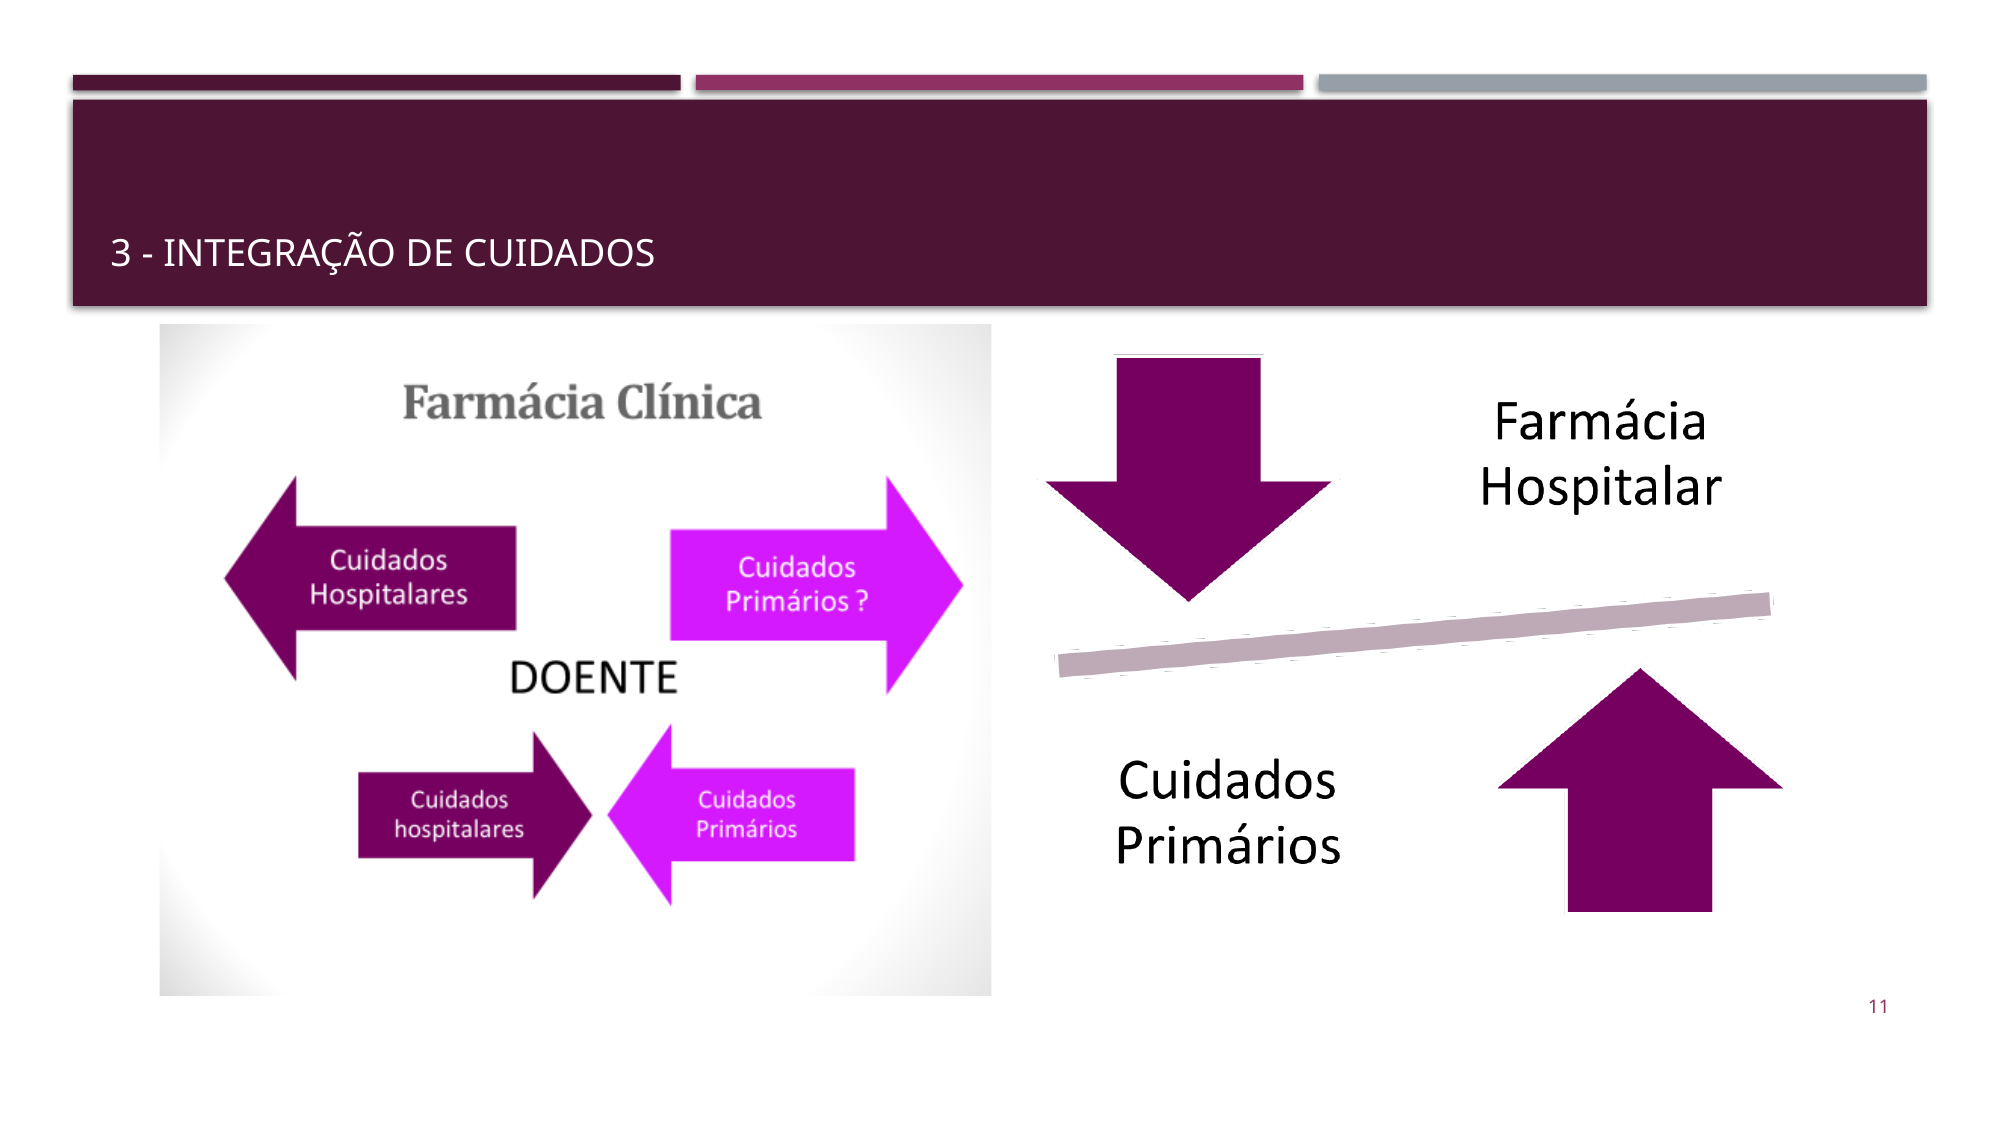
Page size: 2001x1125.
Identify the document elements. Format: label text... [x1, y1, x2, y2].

title 3 - Integração de Cuidados [95, 119, 1905, 282]
slide_number 11 [1732, 977, 1905, 1037]
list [922, 325, 1906, 944]
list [158, 324, 992, 997]
